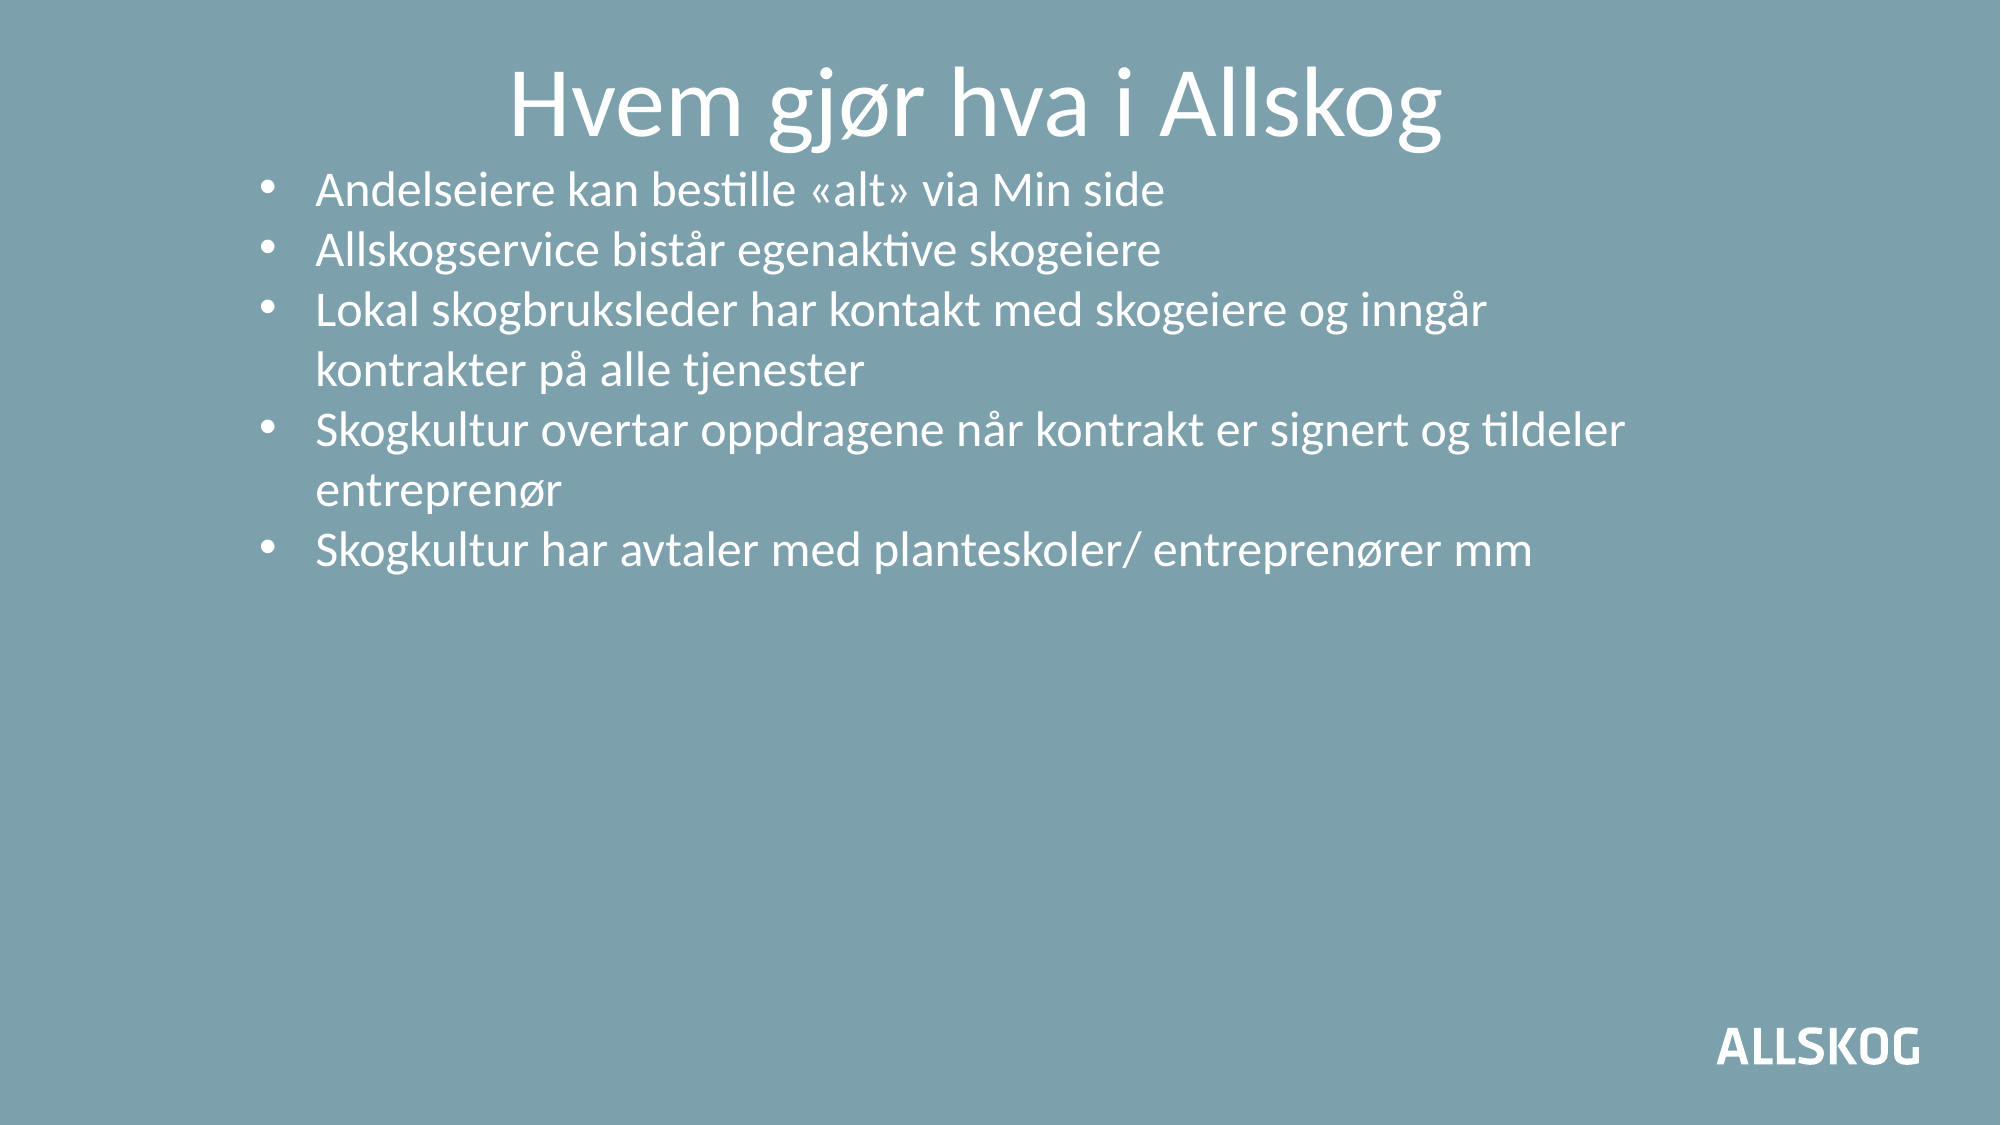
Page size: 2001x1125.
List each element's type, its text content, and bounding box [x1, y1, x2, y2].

subtitle Hvem gjør hva i Allskog Andelseiere kan bestille «alt» via Min side Allskogservice bistår egenaktive skogeiere Lokal skogbruksleder har kontakt med skogeiere og inngår kontrakter på alle tjenester Skogkultur overtar oppdragene når kontrakt er signert og tildeler entreprenør Skogkultur har avtaler med planteskoler/ entreprenører mm [244, 28, 1710, 744]
